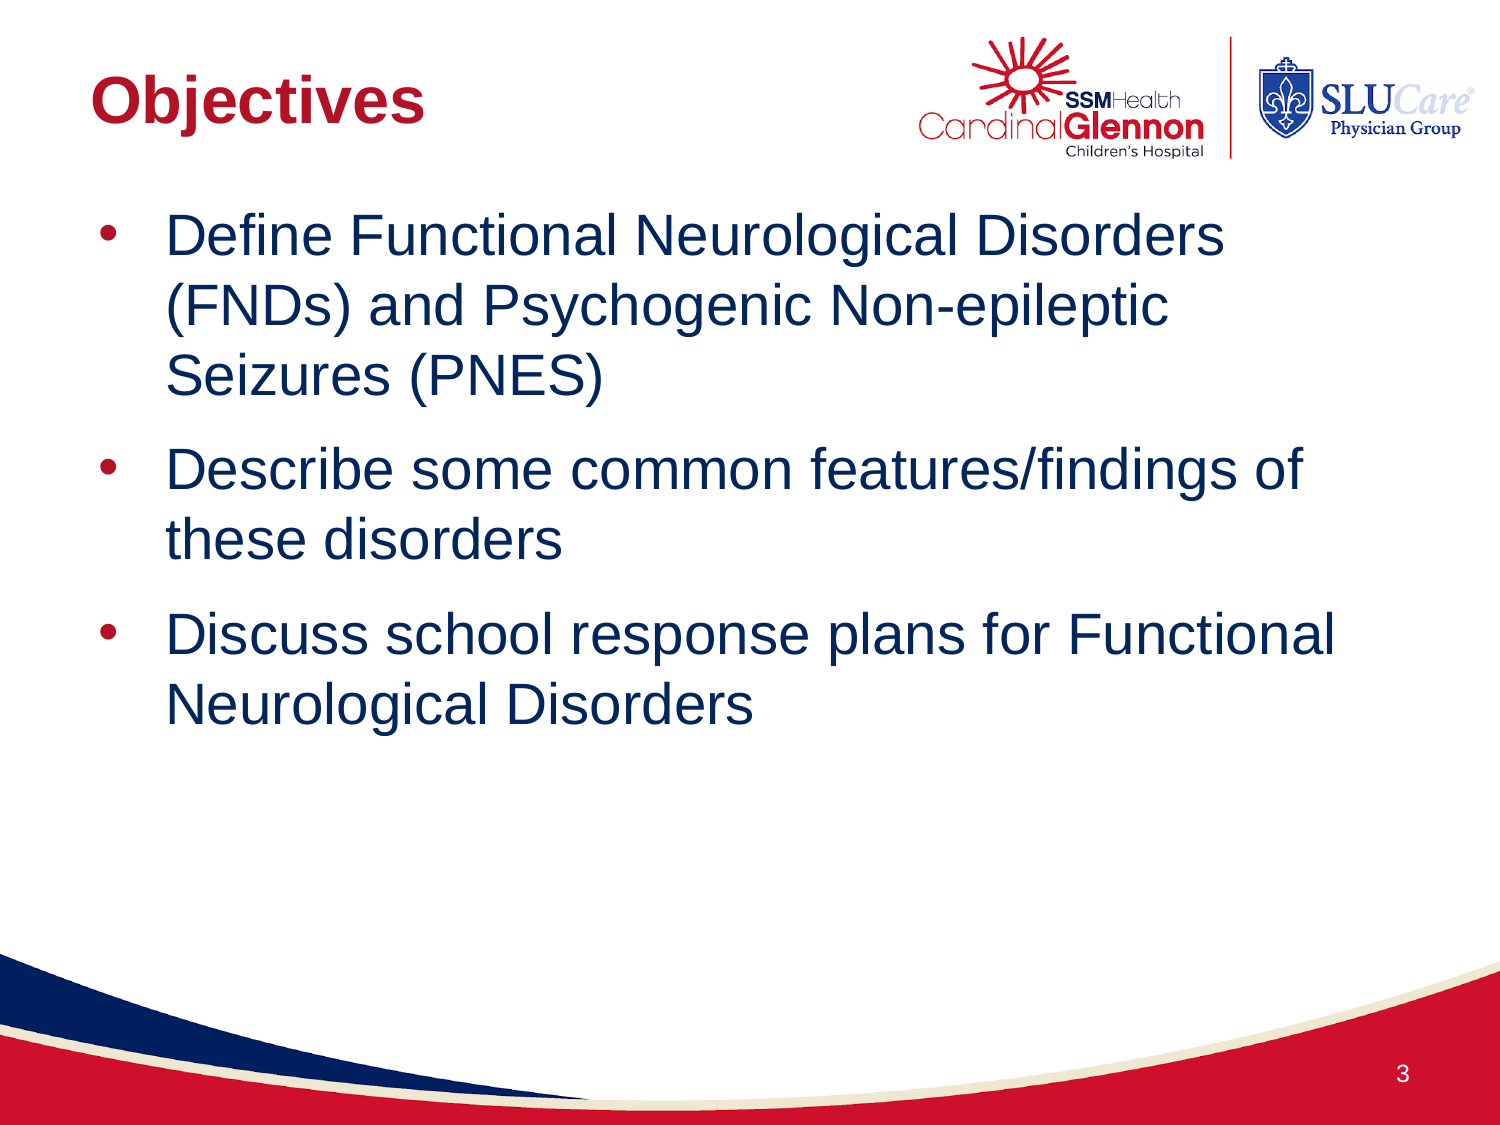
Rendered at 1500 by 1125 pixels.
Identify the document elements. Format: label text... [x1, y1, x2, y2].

list Define Functional Neurological Disorders (FNDs) and Psychogenic Non-epileptic Seizures (PNES) Describe some common features/findings of these disorders Discuss school response plans for Functional Neurological Disorders [75, 189, 1386, 1005]
picture [0, 0, 1500, 1125]
slide_number 3 [1074, 1042, 1425, 1103]
title Objectives [75, 35, 902, 159]
